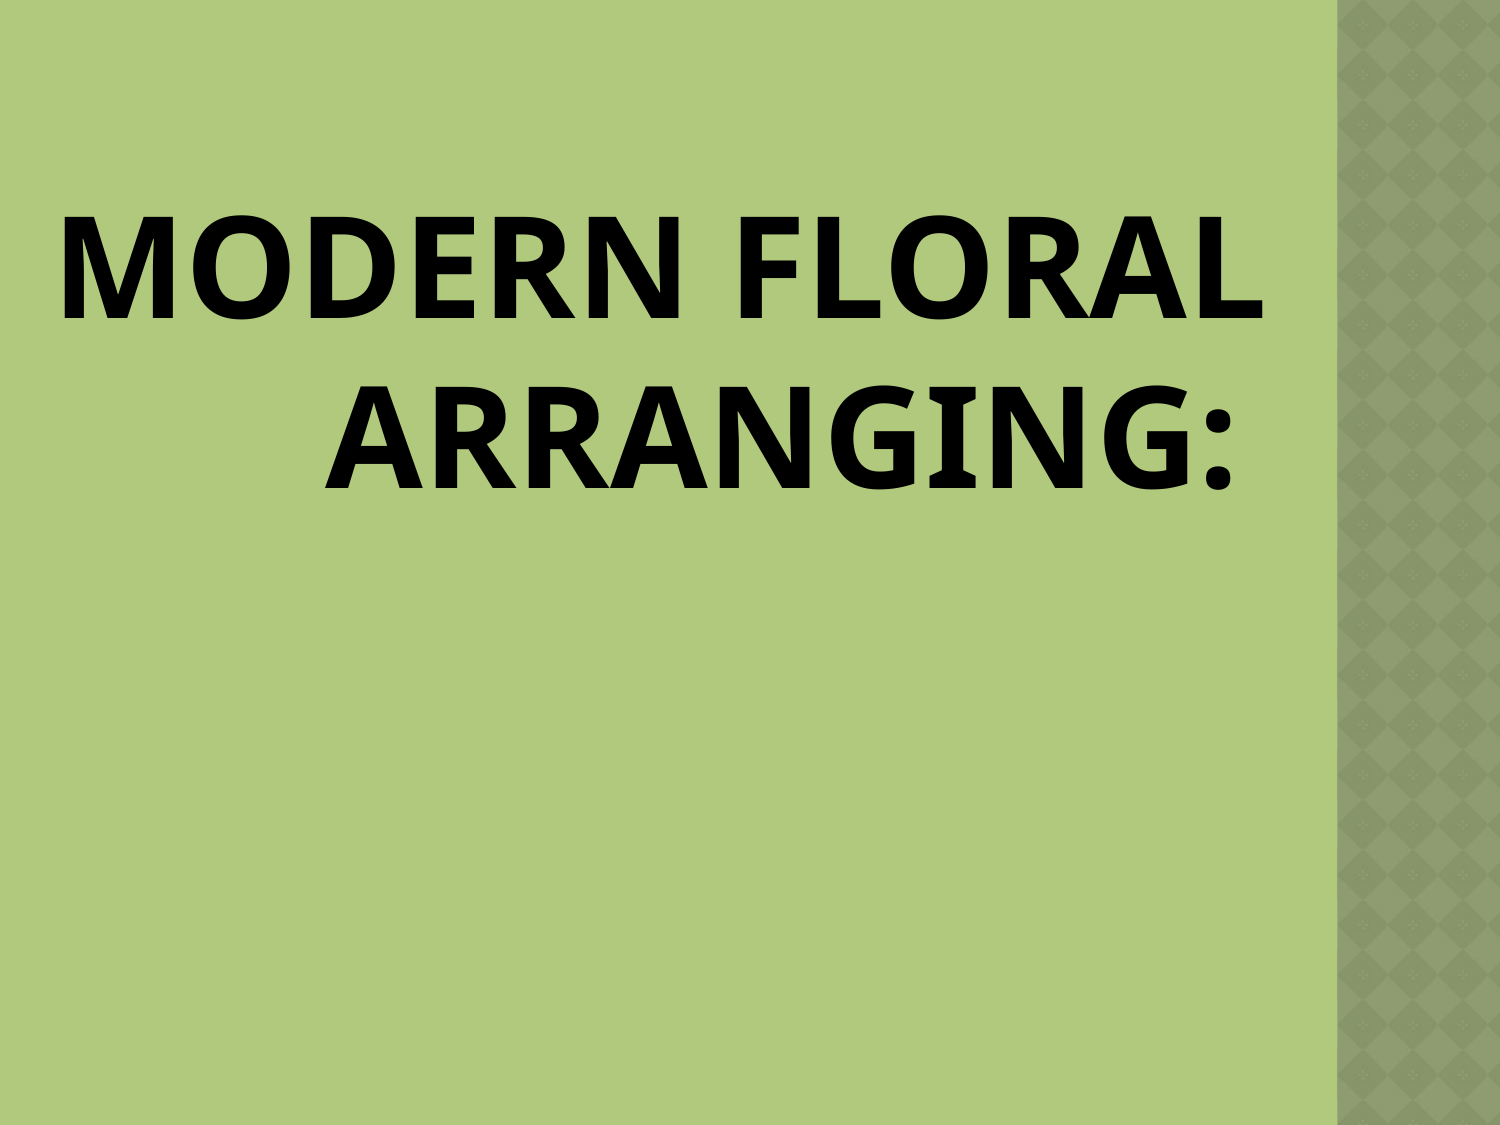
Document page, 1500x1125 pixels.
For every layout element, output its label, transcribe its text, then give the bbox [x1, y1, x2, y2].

title MODERN FLORAL ARRANGING: [0, 212, 1275, 518]
